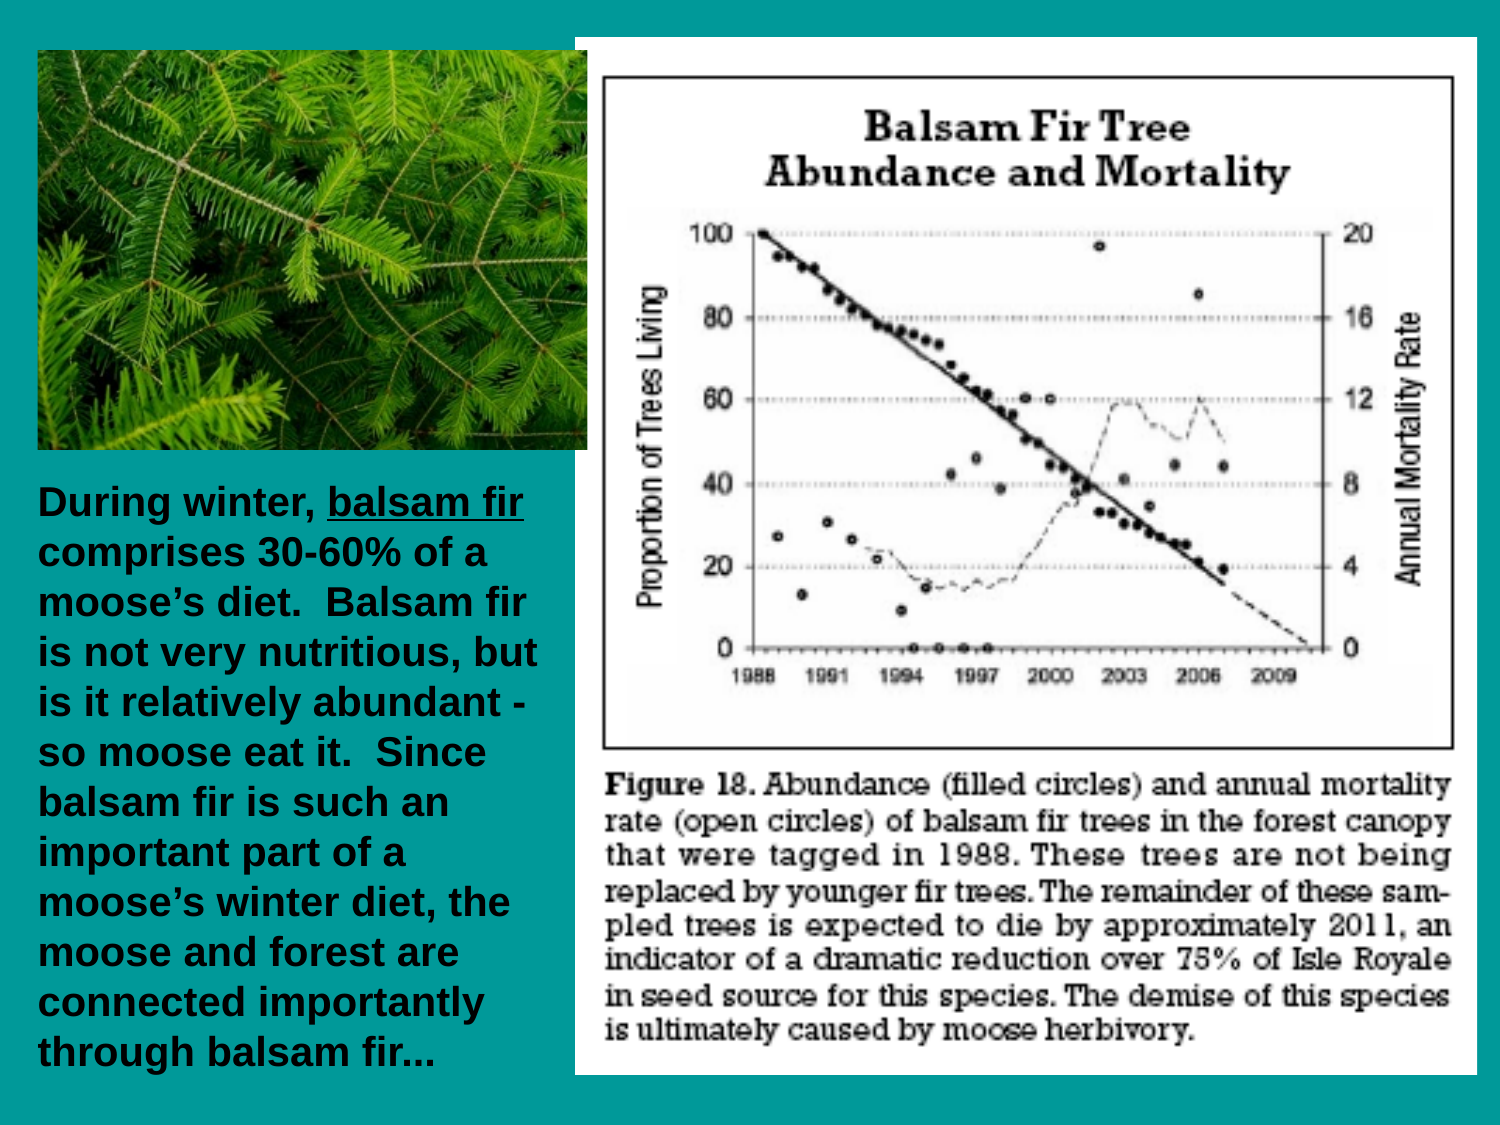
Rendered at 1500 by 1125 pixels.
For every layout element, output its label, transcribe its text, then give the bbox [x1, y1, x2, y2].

text_box During winter, balsam fir comprises 30-60% of a moose’s diet. Balsam fir is not very nutritious, but is it relatively abundant - so moose eat it. Since balsam fir is such an important part of a moose’s winter diet, the moose and forest are connected importantly through balsam fir... [37, 474, 550, 1076]
picture [37, 37, 1478, 1076]
